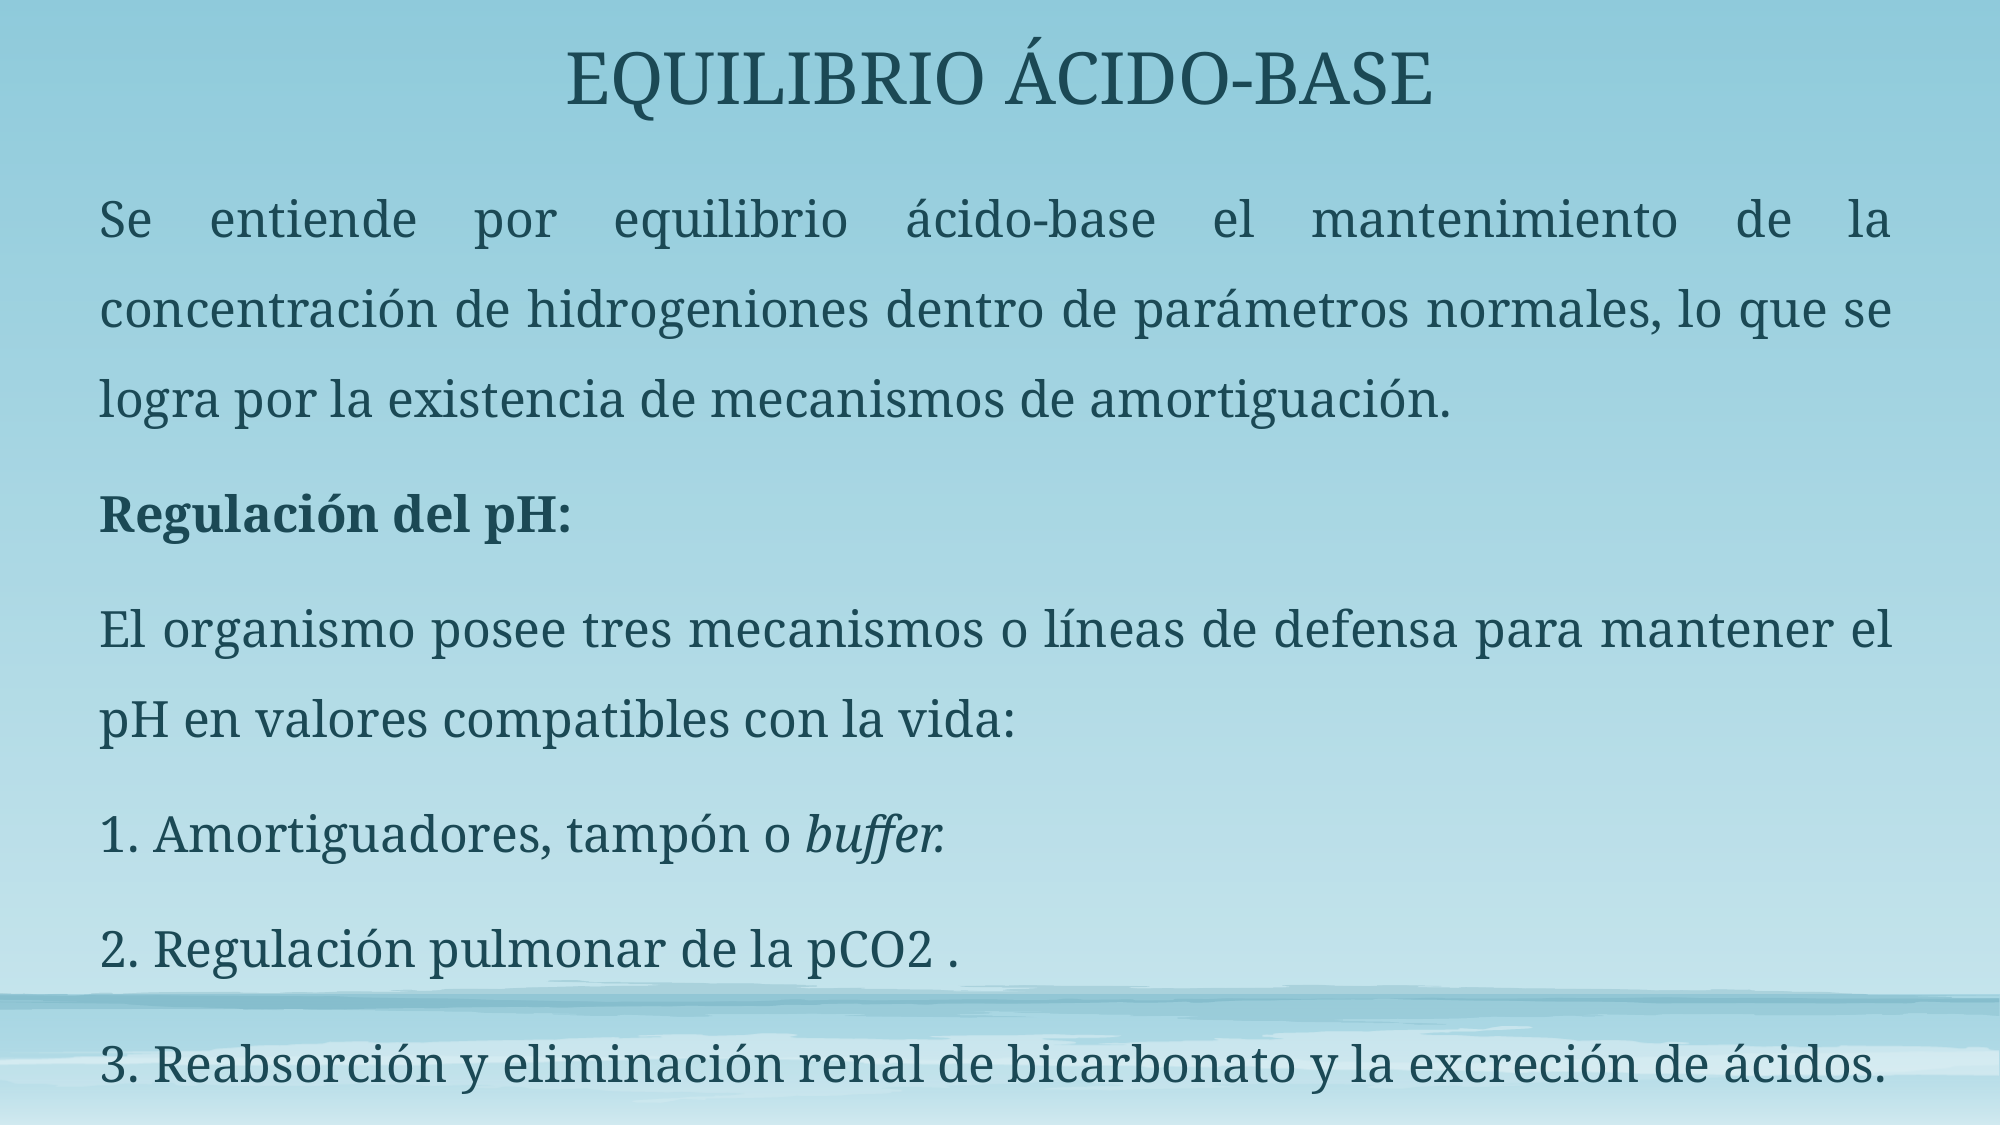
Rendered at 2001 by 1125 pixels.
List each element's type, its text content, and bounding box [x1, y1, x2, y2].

title EQUILIBRIO ÁCIDO-BASE [219, 34, 1780, 128]
list Se entiende por equilibrio ácido-base el mantenimiento de la concentración de hidrogeniones dentro de parámetros normales, lo que se logra por la existencia de mecanismos de amortiguación. Regulación del pH: El organismo posee tres mecanismos o líneas de defensa para mantener el pH en valores compatibles con la vida: 1. Amortiguadores, tampón o buffer. 2. Regulación pulmonar de la pCO2 . 3. Reabsorción y eliminación renal de bicarbonato y la excreción de ácidos. [77, 150, 1909, 1097]
picture [0, 1026, 2000, 1103]
